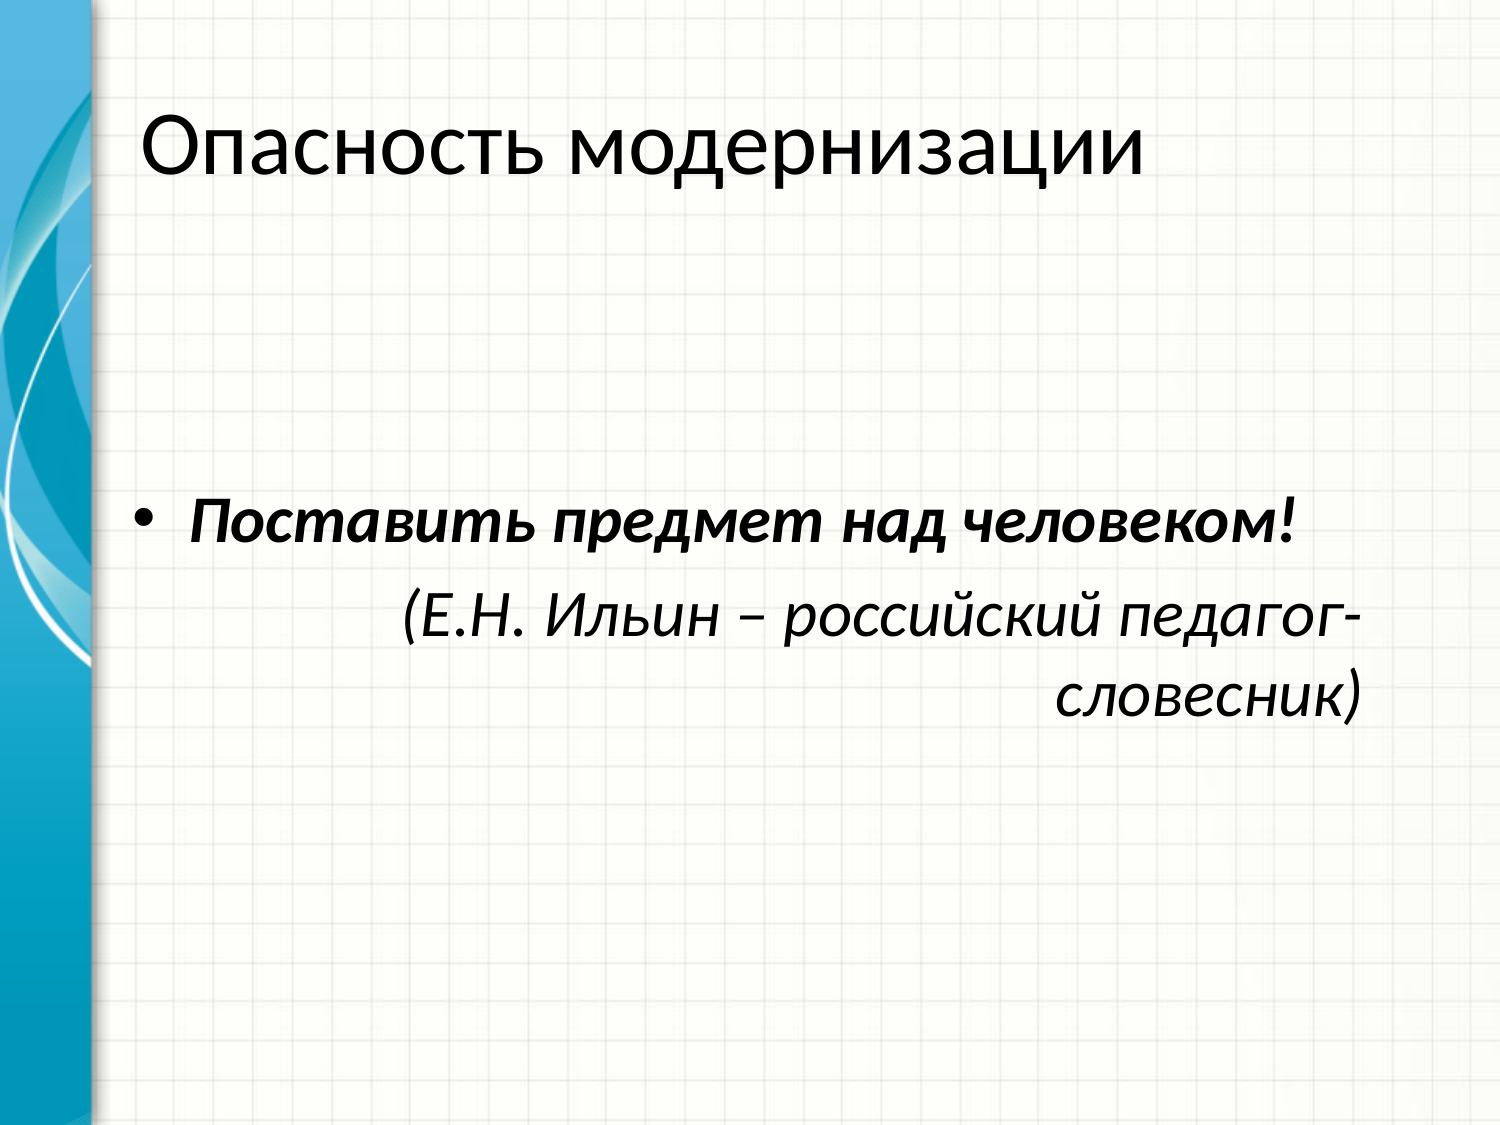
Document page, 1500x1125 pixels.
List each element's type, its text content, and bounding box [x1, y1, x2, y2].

list Поставить предмет над человеком! (Е.Н. Ильин – российский педагог-словесник) [116, 468, 1380, 1080]
picture [0, 0, 1500, 1125]
title Опасность модернизации [124, 44, 1451, 232]
